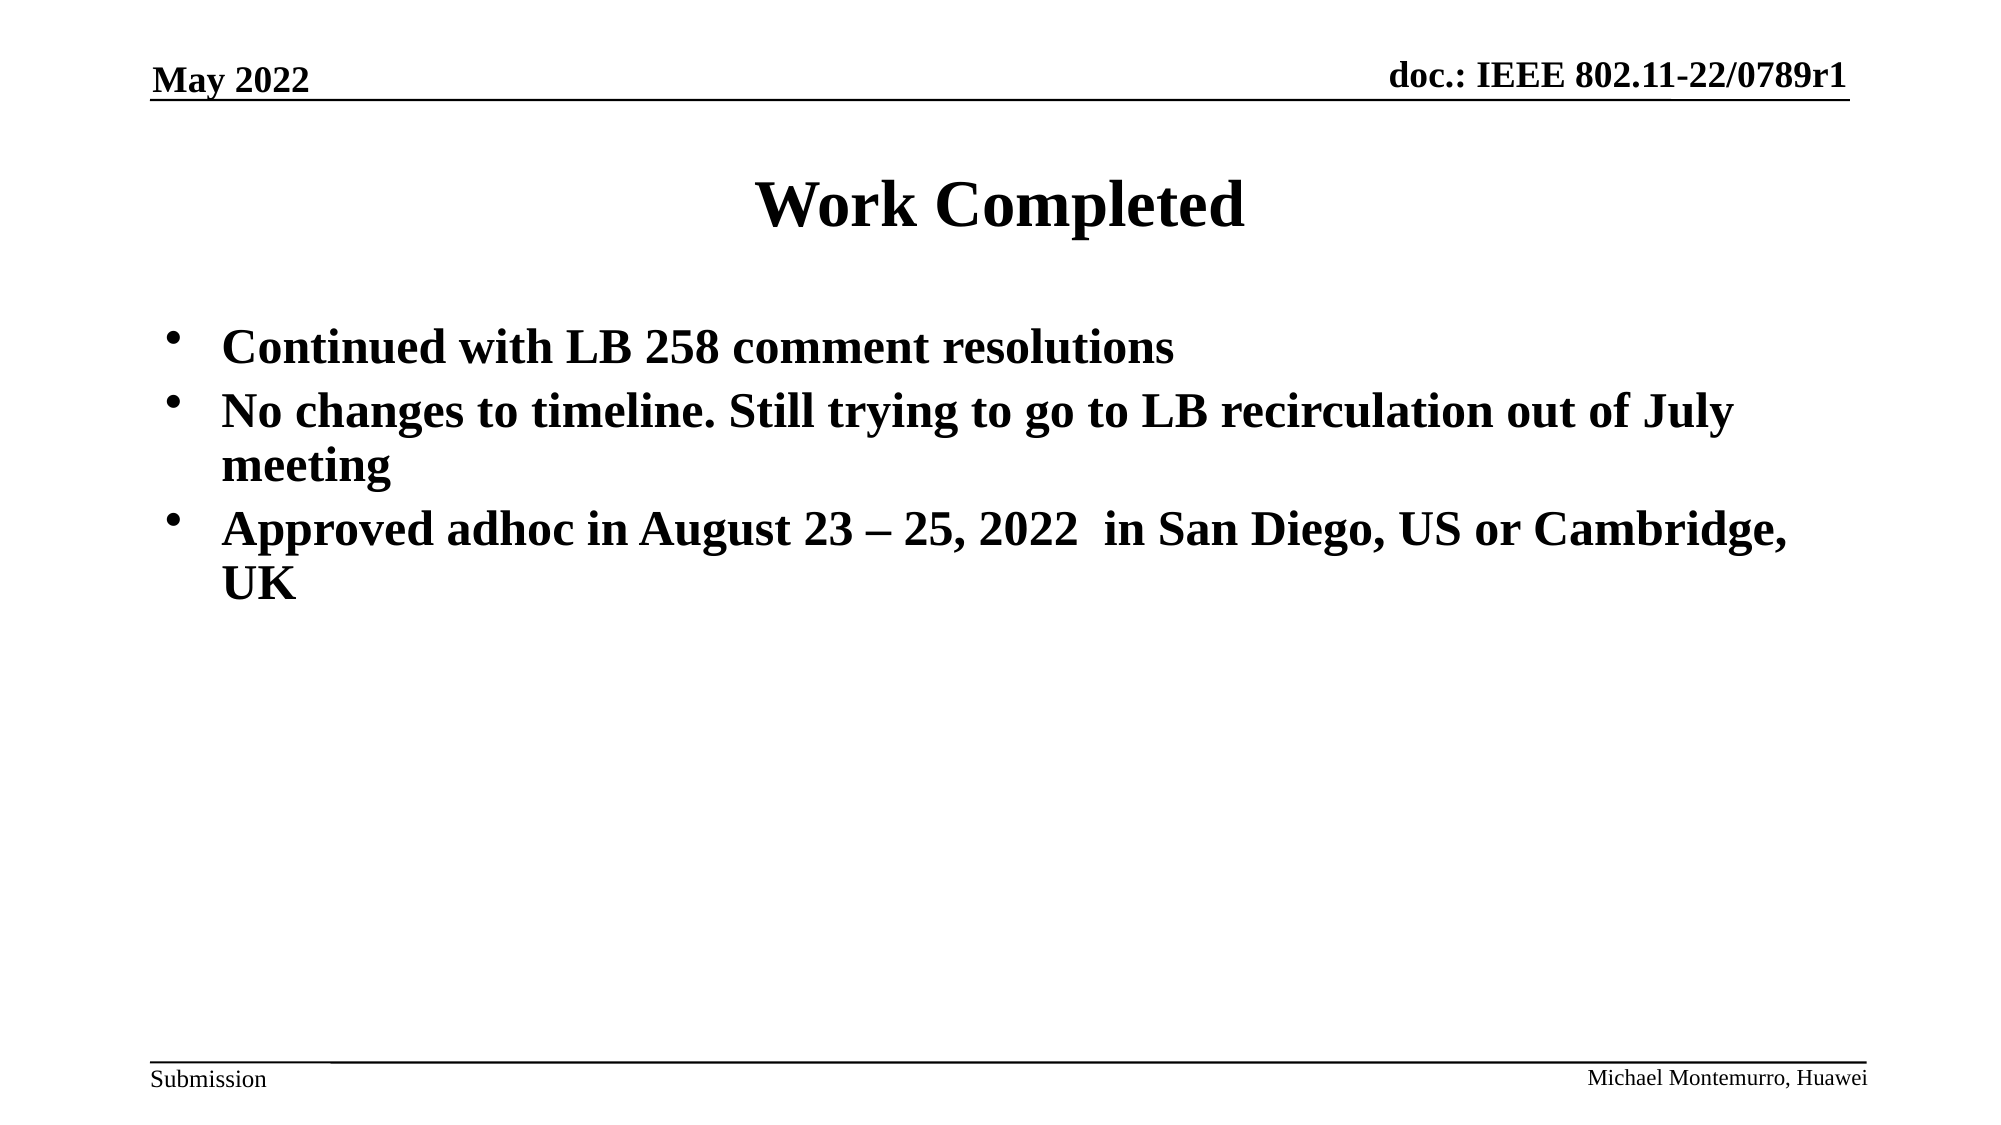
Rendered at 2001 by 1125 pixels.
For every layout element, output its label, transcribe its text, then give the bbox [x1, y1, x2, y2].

footer Michael Montemurro, Huawei [1560, 1061, 1869, 1093]
title Work Completed [149, 112, 1851, 288]
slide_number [152, 54, 312, 101]
list Continued with LB 258 comment resolutions No changes to timeline. Still trying to go to LB recirculation out of July meeting Approved adhoc in August 23 – 25, 2022 in San Diego, US or Cambridge, UK [149, 312, 1851, 988]
